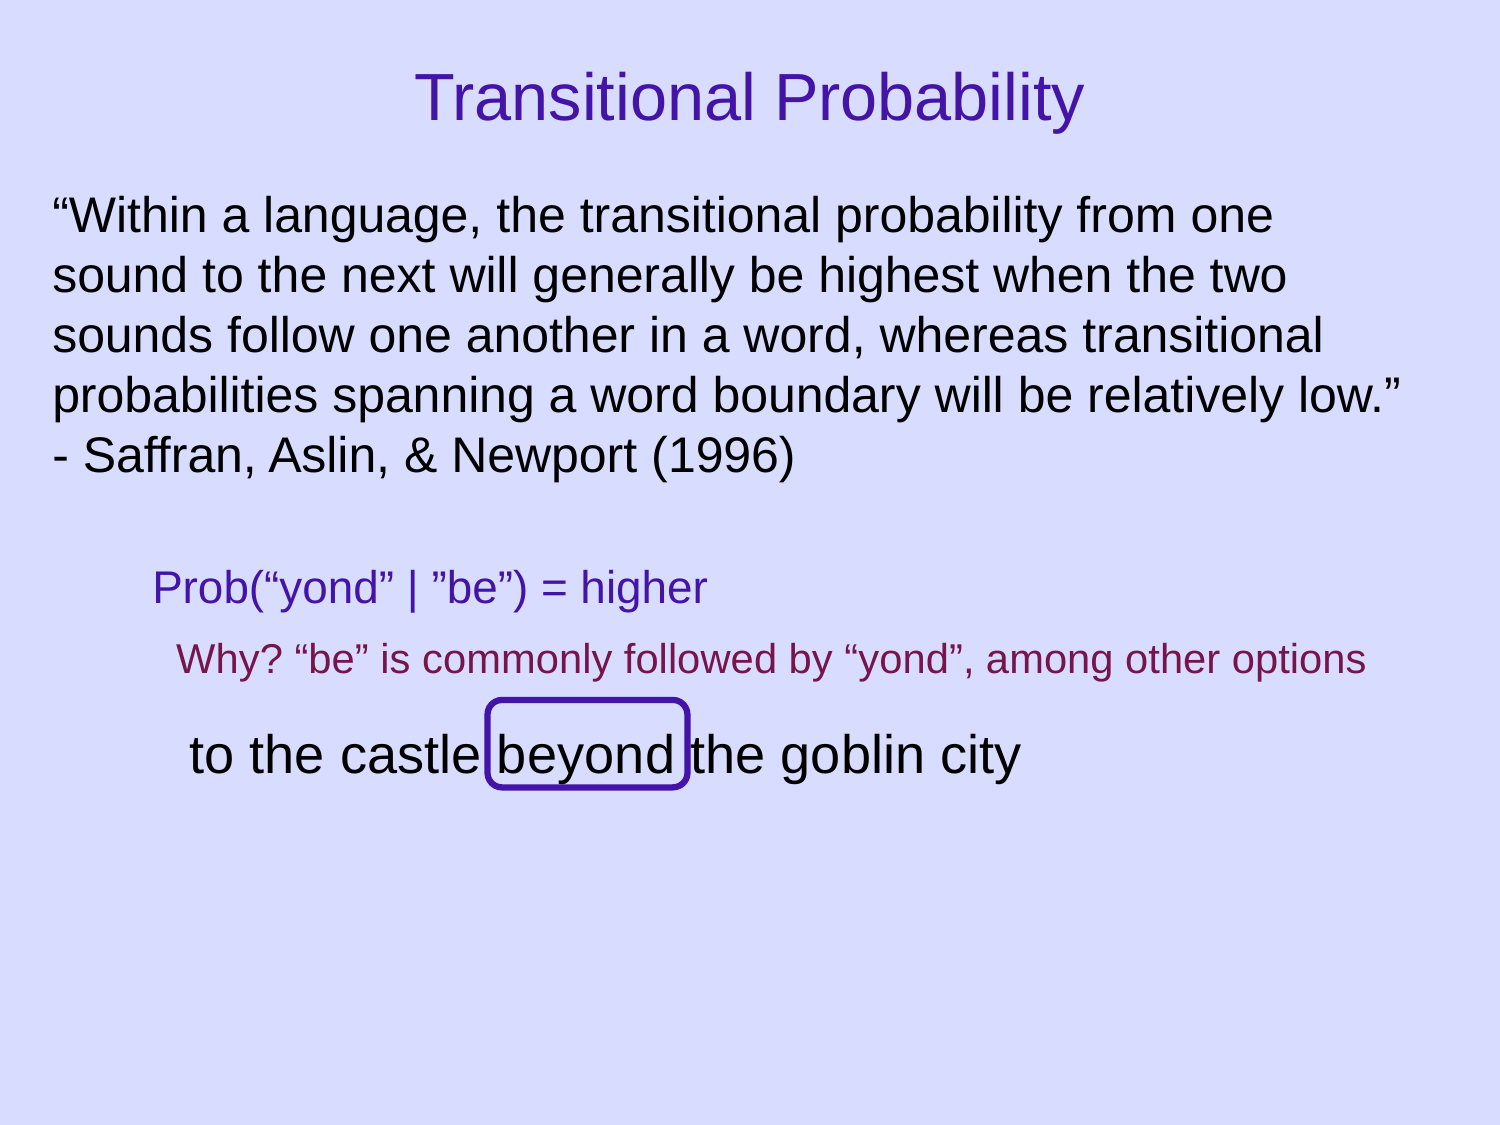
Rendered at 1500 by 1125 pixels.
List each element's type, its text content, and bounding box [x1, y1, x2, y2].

text_box to the castle beyond the goblin city [174, 712, 1088, 793]
text_box [487, 699, 688, 712]
text_box Prob(“yond” | ”be”) = higher [137, 549, 1438, 620]
text_box Why? “be” is commonly followed by “yond”, among other options [161, 624, 1382, 690]
text_box “Within a language, the transitional probability from one sound to the next will generally be highest when the two sounds follow one another in a word, whereas transitional probabilities spanning a word boundary will be relatively low.” - Saffran, Aslin, & Newport (1996) [37, 174, 1438, 490]
title Transitional Probability [112, 0, 1388, 174]
